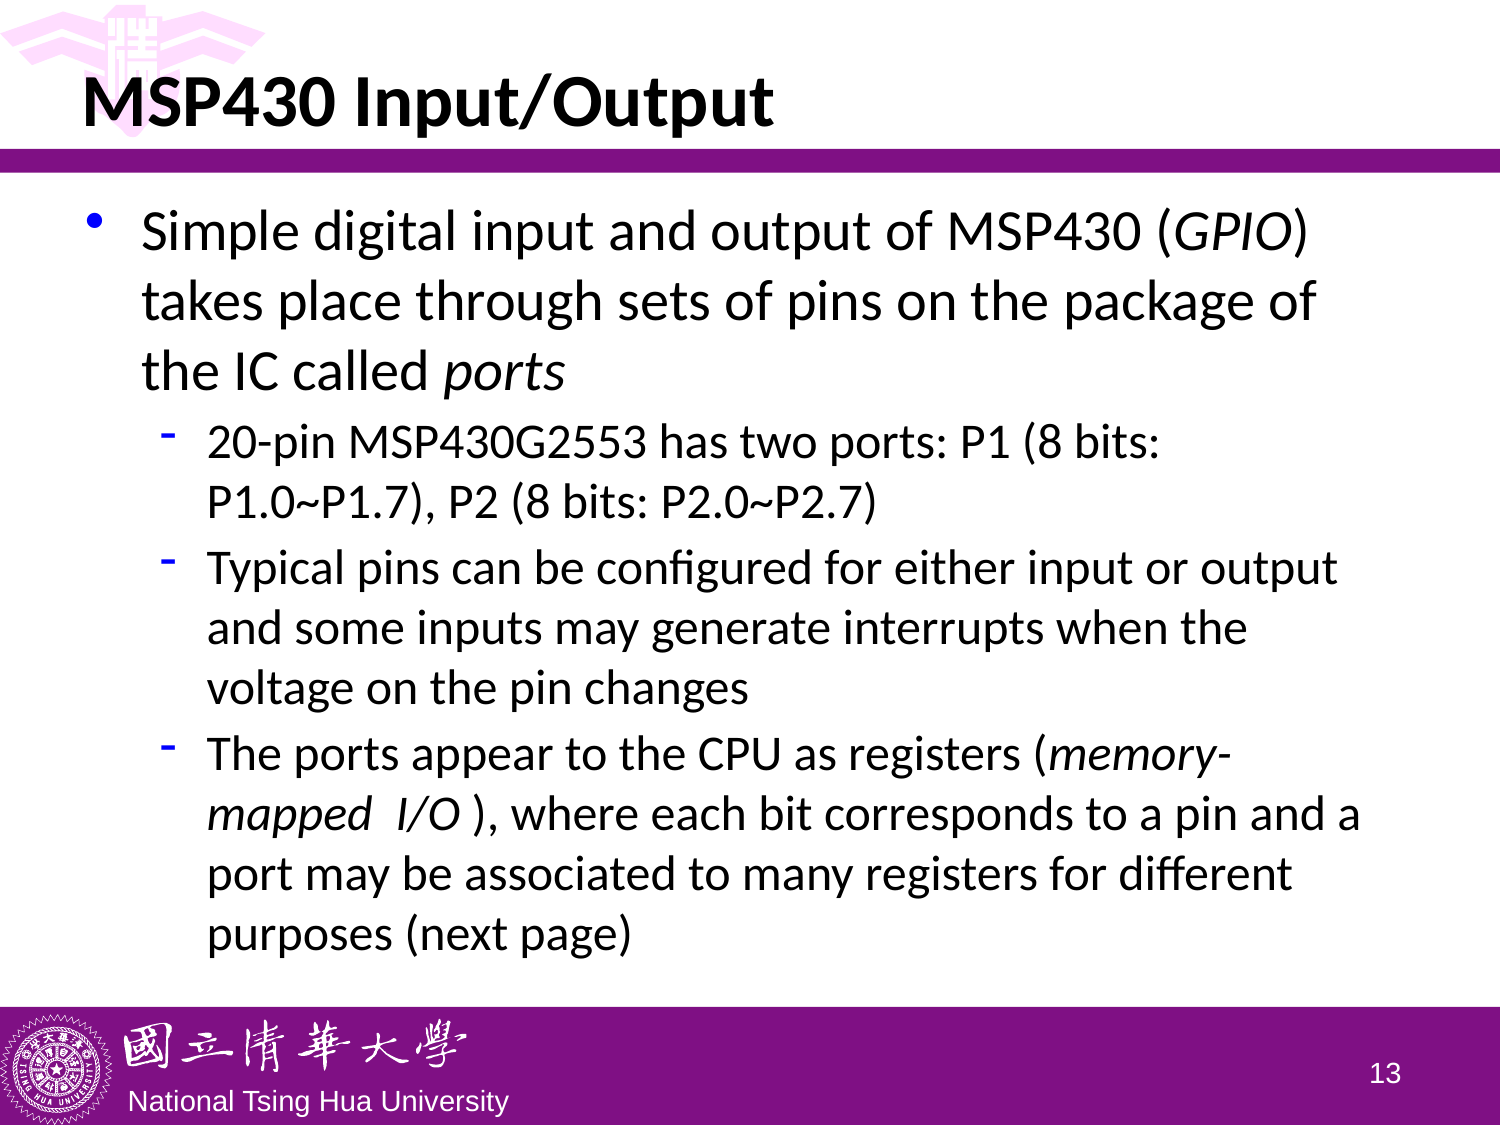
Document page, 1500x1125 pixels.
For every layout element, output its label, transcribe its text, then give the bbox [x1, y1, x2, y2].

title MSP430 Input/Output [66, 37, 1413, 149]
list Simple digital input and output of MSP430 (GPIO) takes place through sets of pins on the package of the IC called ports 20-pin MSP430G2553 has two ports: P1 (8 bits: P1.0~P1.7), P2 (8 bits: P2.0~P2.7) Typical pins can be configured for either input or output and some inputs may generate interrupts when the voltage on the pin changes The ports appear to the CPU as registers (memory-mapped I/O ), where each bit corresponds to a pin and a port may be associated to many registers for different purposes (next page) [69, 184, 1412, 1000]
slide_number 12 [1104, 1021, 1417, 1097]
